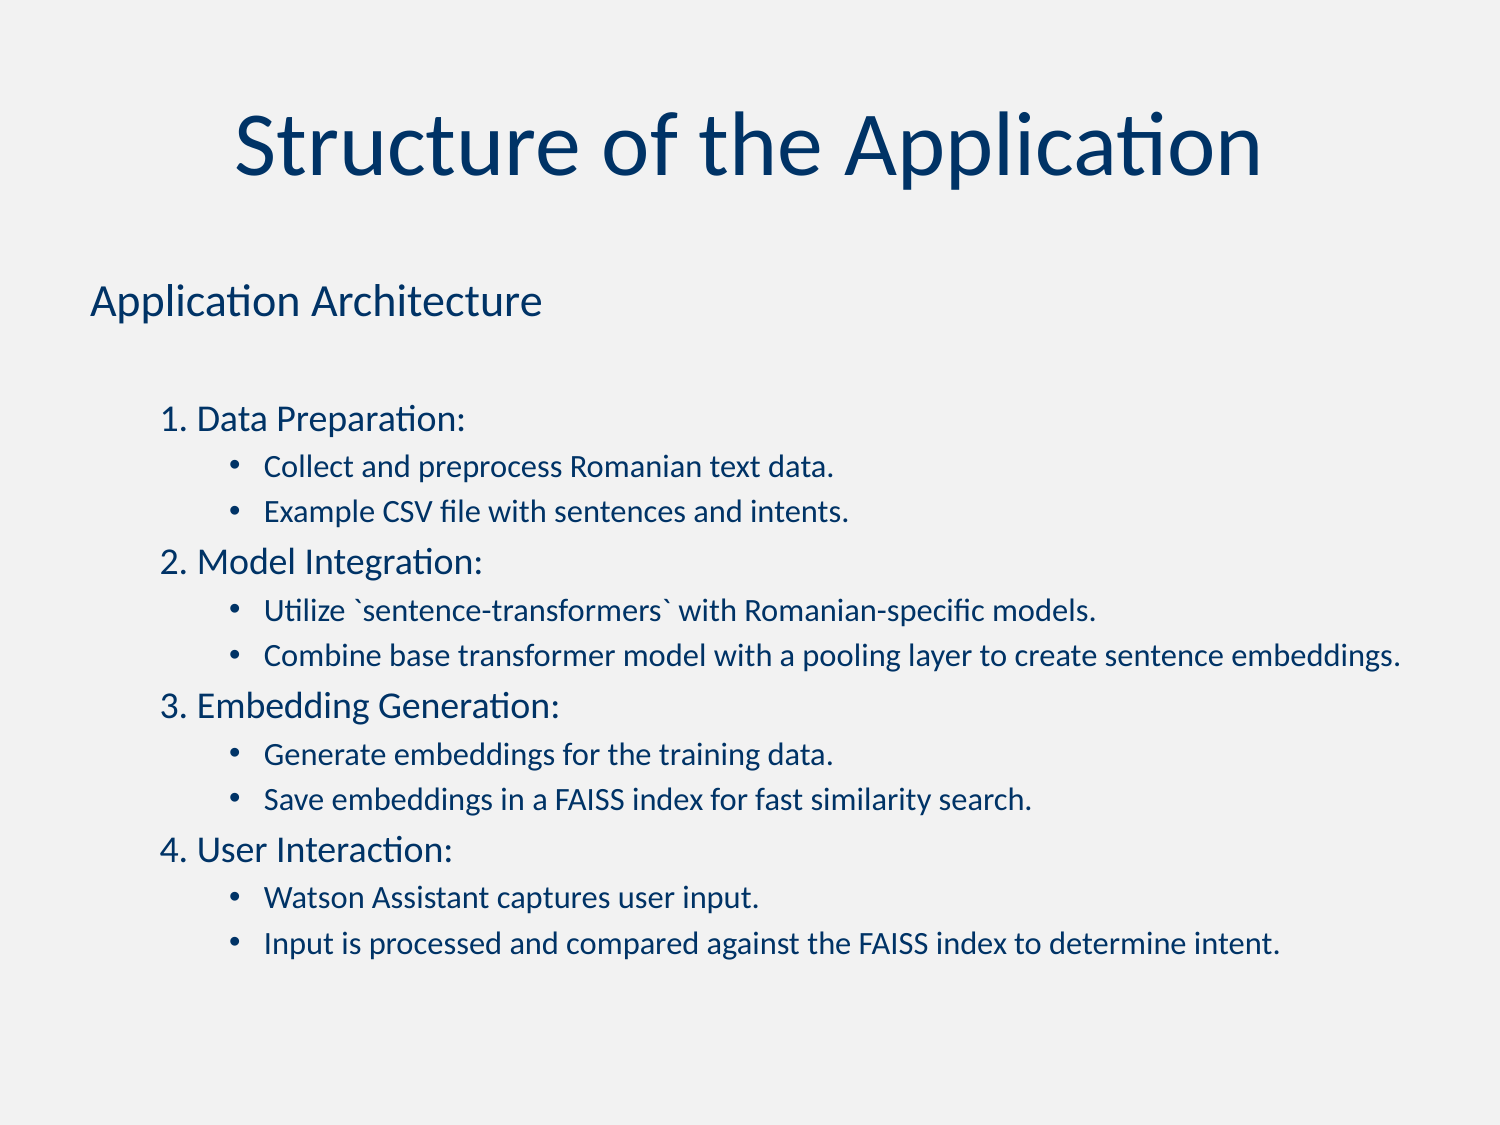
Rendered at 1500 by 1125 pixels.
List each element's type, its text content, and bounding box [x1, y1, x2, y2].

list Application Architecture 1. Data Preparation: Collect and preprocess Romanian text data. Example CSV file with sentences and intents. 2. Model Integration: Utilize `sentence-transformers` with Romanian-specific models. Combine base transformer model with a pooling layer to create sentence embeddings. 3. Embedding Generation: Generate embeddings for the training data. Save embeddings in a FAISS index for fast similarity search. 4. User Interaction: Watson Assistant captures user input. Input is processed and compared against the FAISS index to determine intent. [75, 262, 1425, 1005]
title Structure of the Application [75, 45, 1425, 233]
